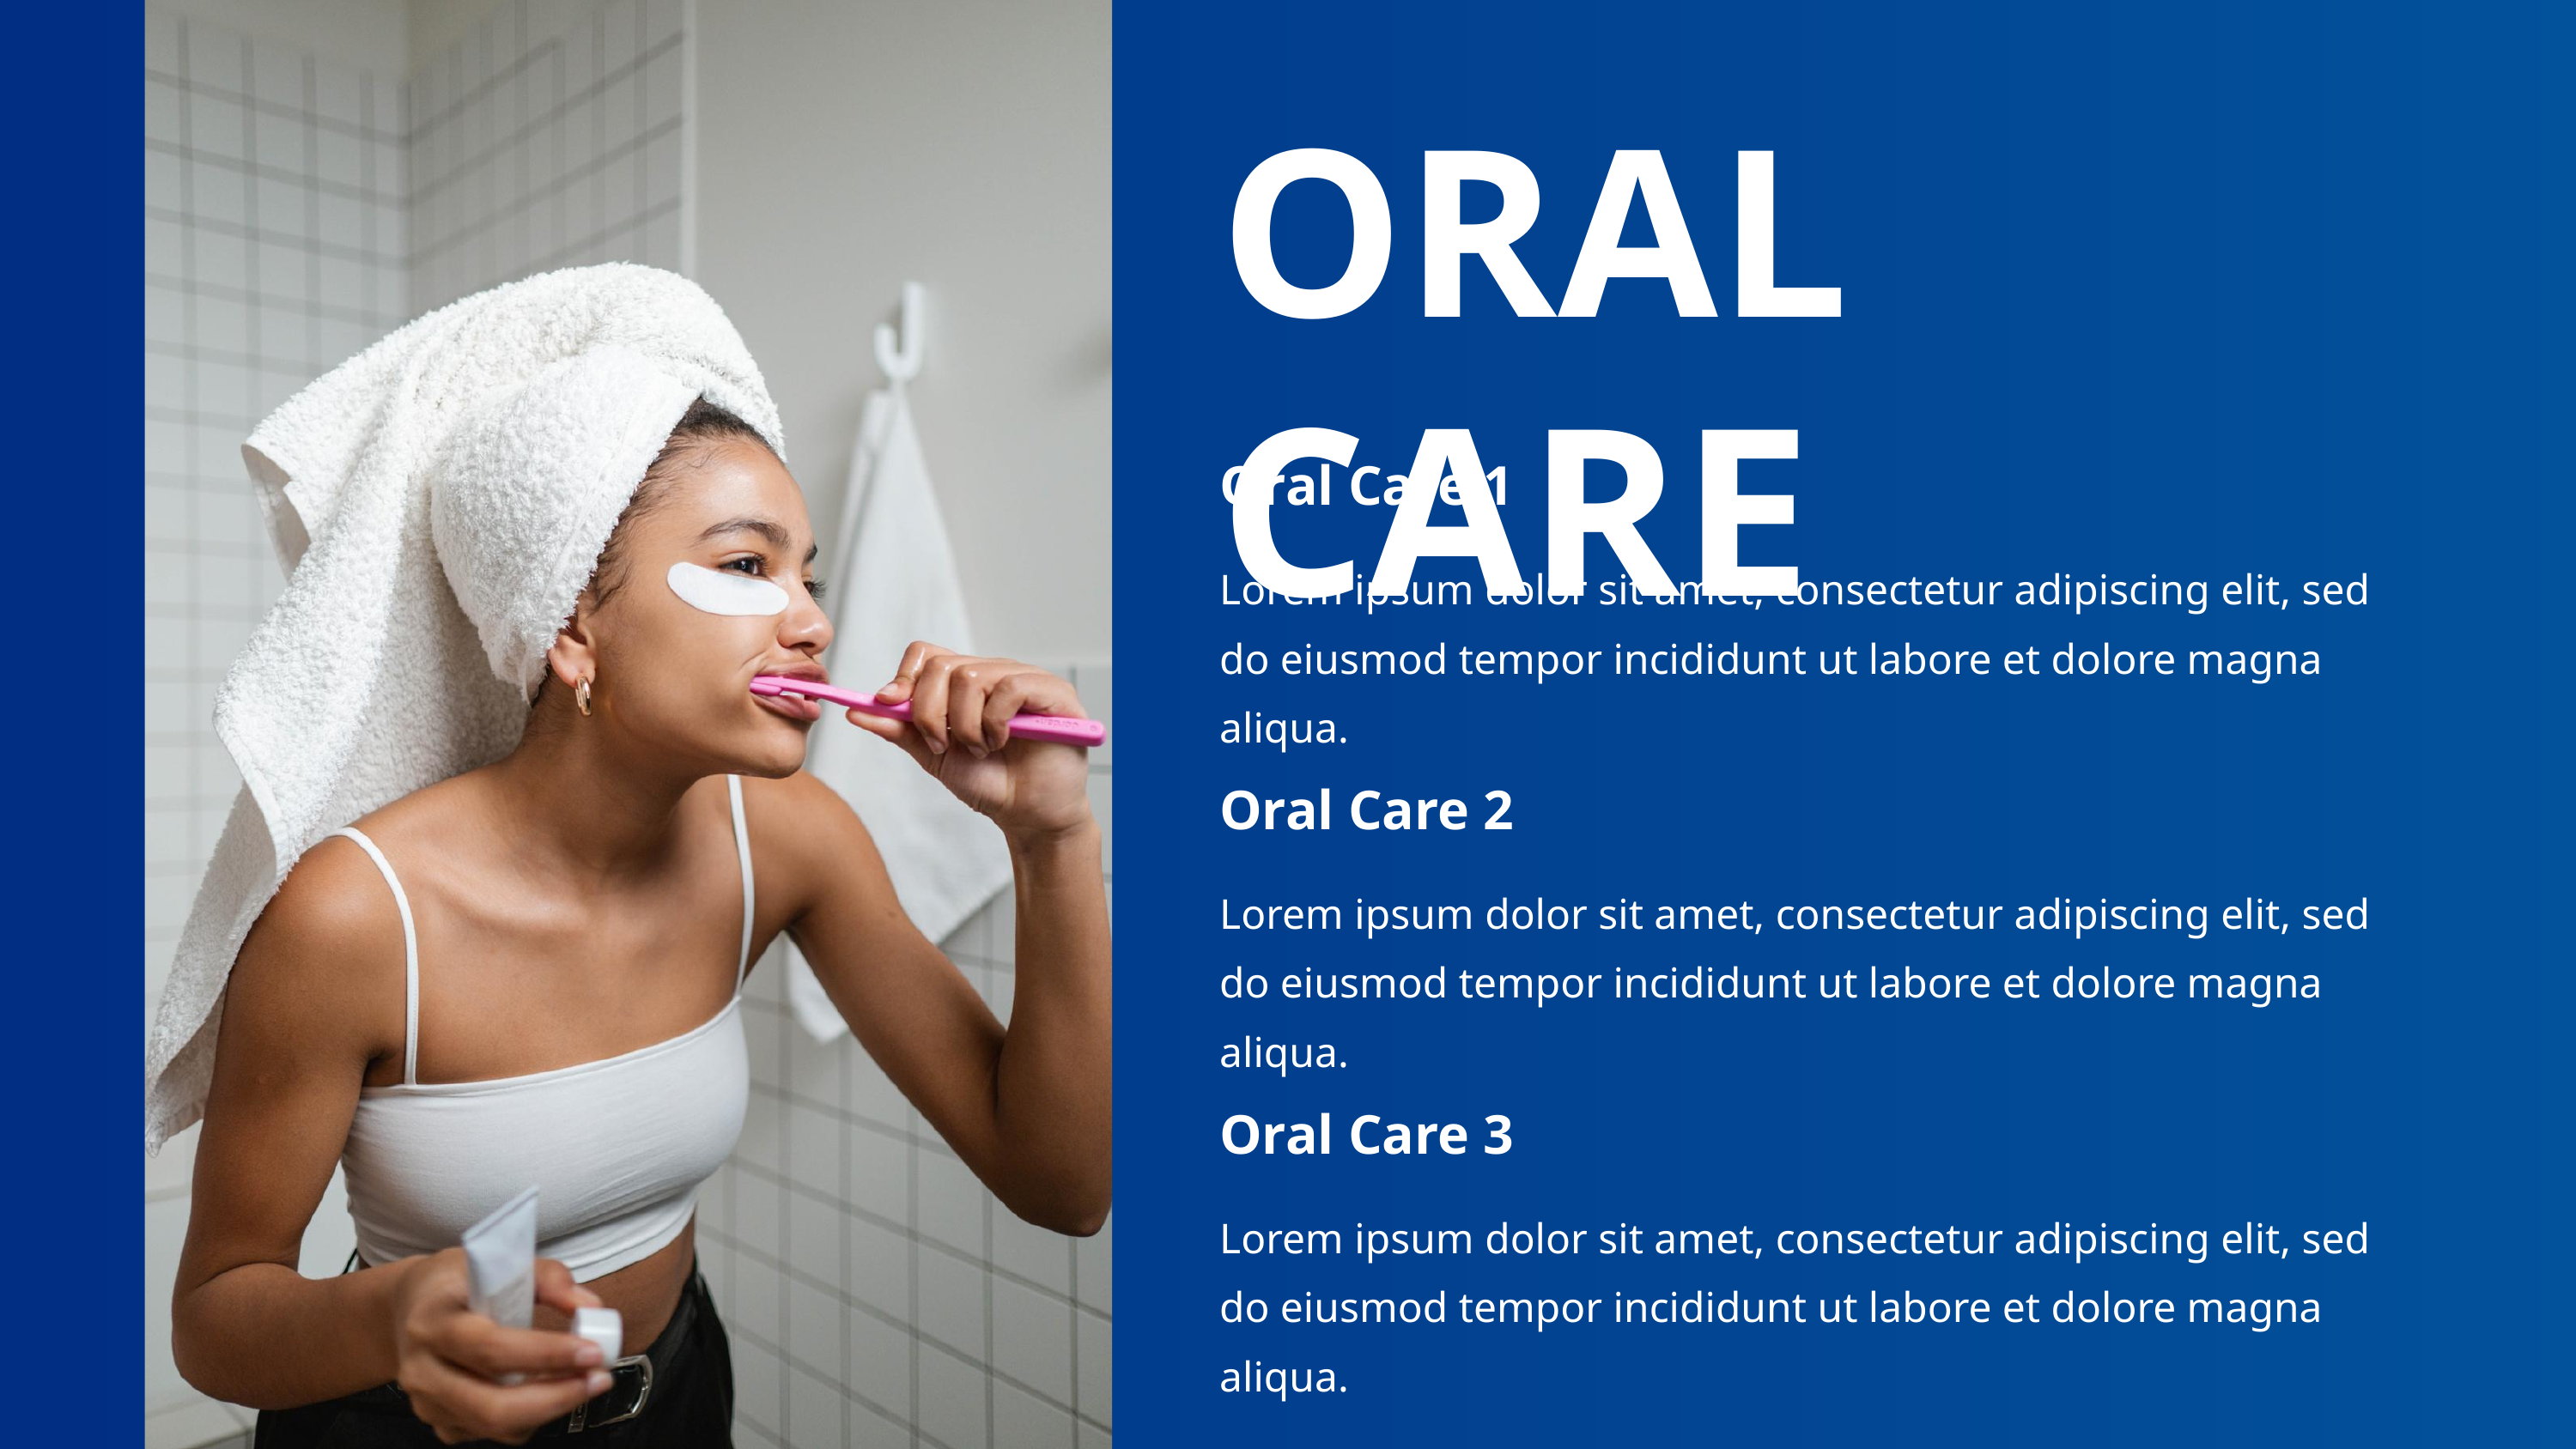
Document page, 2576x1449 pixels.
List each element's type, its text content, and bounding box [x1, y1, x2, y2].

text_box [144, 0, 1113, 1449]
text_box Lorem ipsum dolor sit amet, consectetur adipiscing elit, sed do eiusmod tempor incididunt ut labore et dolore magna aliqua. [1219, 643, 2432, 752]
text_box Lorem ipsum dolor sit amet, consectetur adipiscing elit, sed do eiusmod tempor incididunt ut labore et dolore magna aliqua. [1219, 868, 2432, 1076]
text_box Lorem ipsum dolor sit amet, consectetur adipiscing elit, sed do eiusmod tempor incididunt ut labore et dolore magna aliqua. [1219, 1192, 2432, 1400]
text_box ORAL CARE [1219, 84, 2432, 643]
text_box Oral Care 2 [1219, 749, 1621, 840]
text_box Oral Care 3 [1219, 1074, 1621, 1165]
